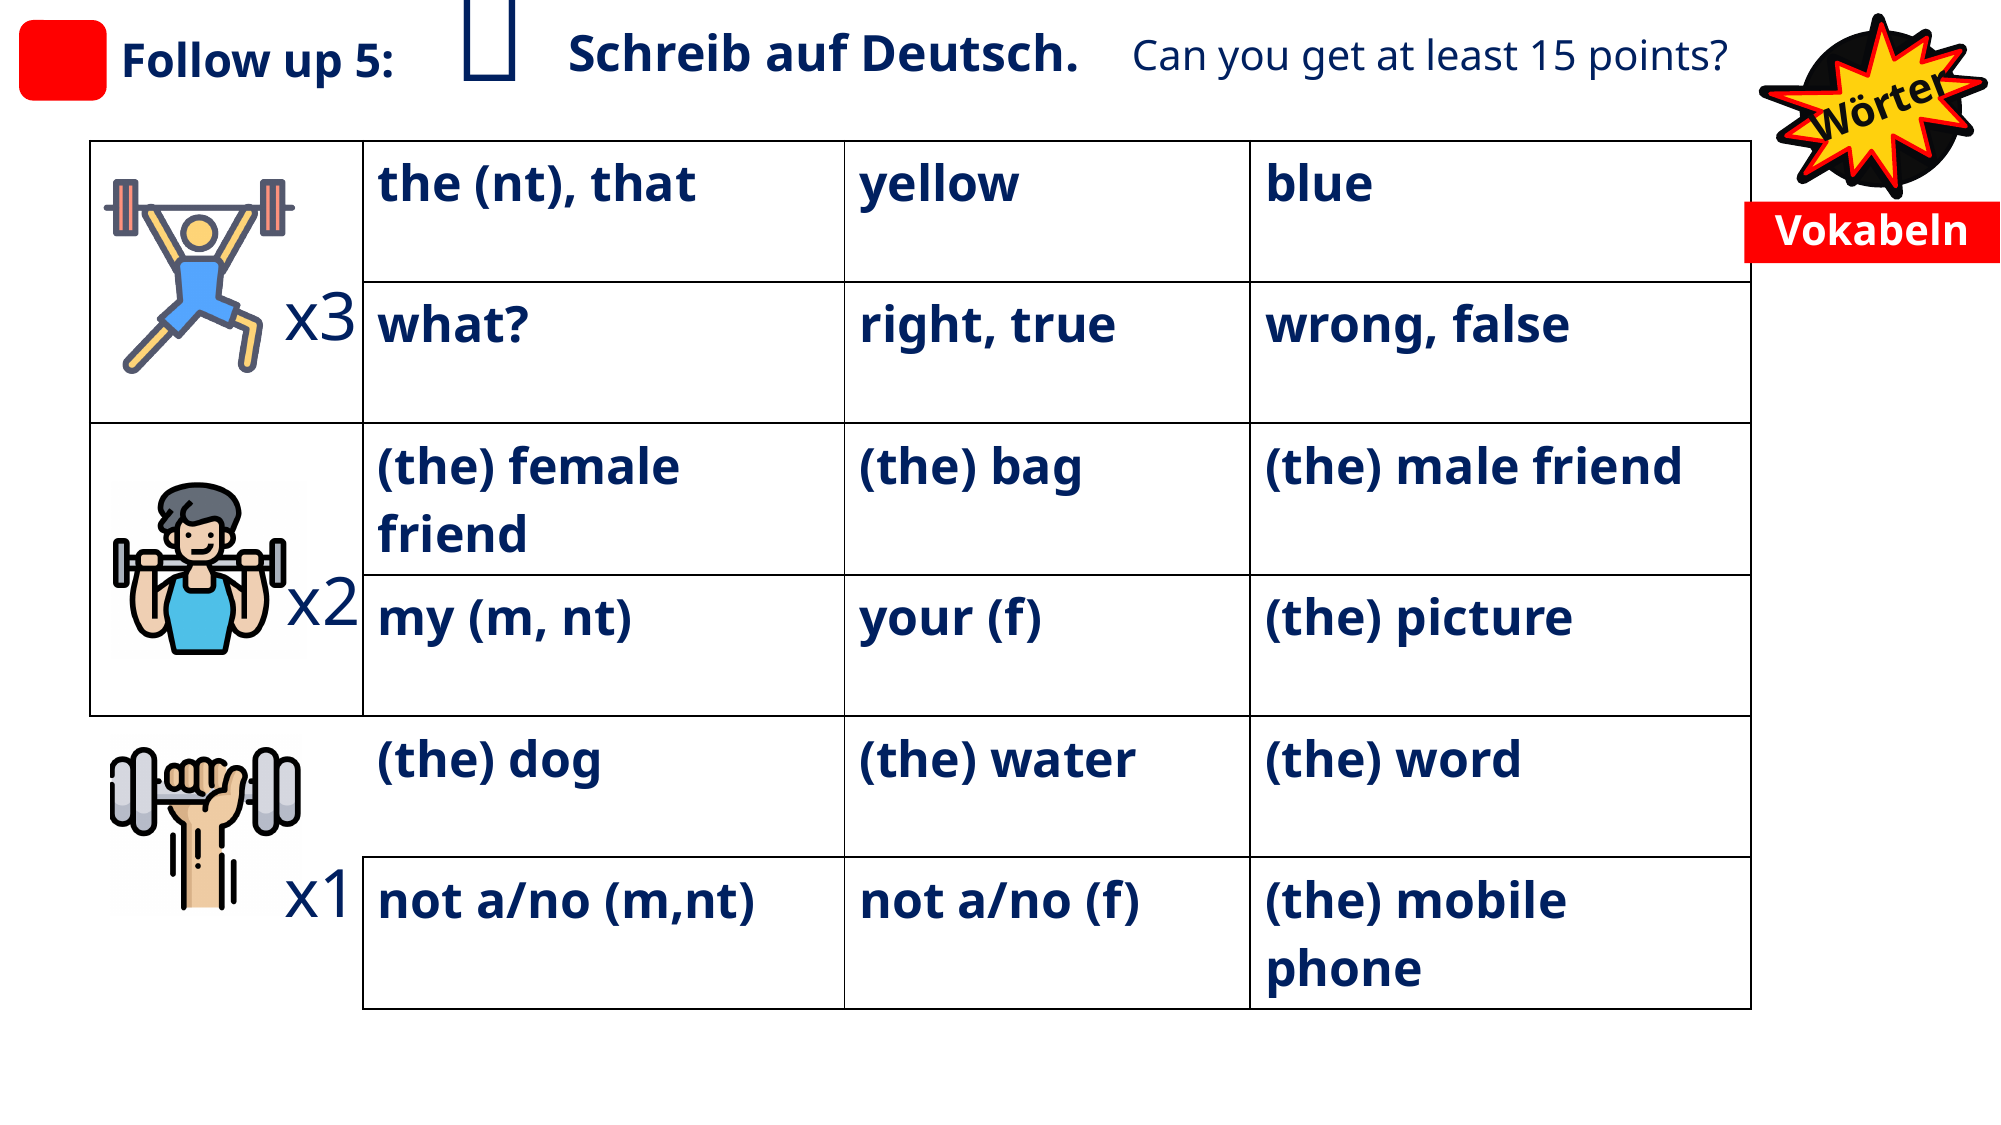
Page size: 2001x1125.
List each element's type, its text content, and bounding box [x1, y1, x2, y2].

text_box x1 [269, 843, 373, 938]
picture [101, 179, 297, 375]
text_box Can you get at least 15 points? [1117, 21, 1744, 86]
table_cell (the) male friend [1251, 424, 1750, 574]
table_cell wrong, false [1251, 283, 1750, 422]
table_cell (the) word [1251, 717, 1750, 856]
text_box Vokabeln [1744, 201, 2000, 264]
table_cell (the) female friend [364, 424, 844, 574]
table_cell (the) bag [845, 424, 1249, 574]
table_cell (the) dog [363, 717, 844, 856]
table_cell not a/no (f) [845, 858, 1249, 1008]
table_cell what? [364, 283, 844, 422]
title Follow up 5: [105, 14, 437, 110]
text_box x2 [311, 551, 376, 647]
table_cell right, true [845, 283, 1249, 422]
table_cell [90, 717, 363, 1009]
picture [110, 734, 302, 916]
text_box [1779, 26, 1984, 193]
table_header blue [1251, 142, 1750, 281]
table_header [91, 142, 362, 422]
text_box Schreib auf Deutsch. [615, 13, 1094, 89]
table_cell (the) mobile phone [1251, 858, 1750, 1008]
table_cell (the) picture [1251, 576, 1750, 715]
table_cell your (f) [845, 576, 1249, 715]
table_cell [91, 424, 362, 715]
table_header the (nt), that [364, 142, 844, 281]
table_cell (the) water [845, 717, 1249, 856]
picture [111, 481, 307, 660]
text_box x3 [302, 266, 373, 362]
table_cell not a/no (m,nt) [364, 858, 844, 1008]
text_box  [437, 0, 615, 115]
table_cell my (m, nt) [364, 576, 844, 715]
text_box [20, 21, 105, 100]
table_header yellow [845, 142, 1249, 281]
